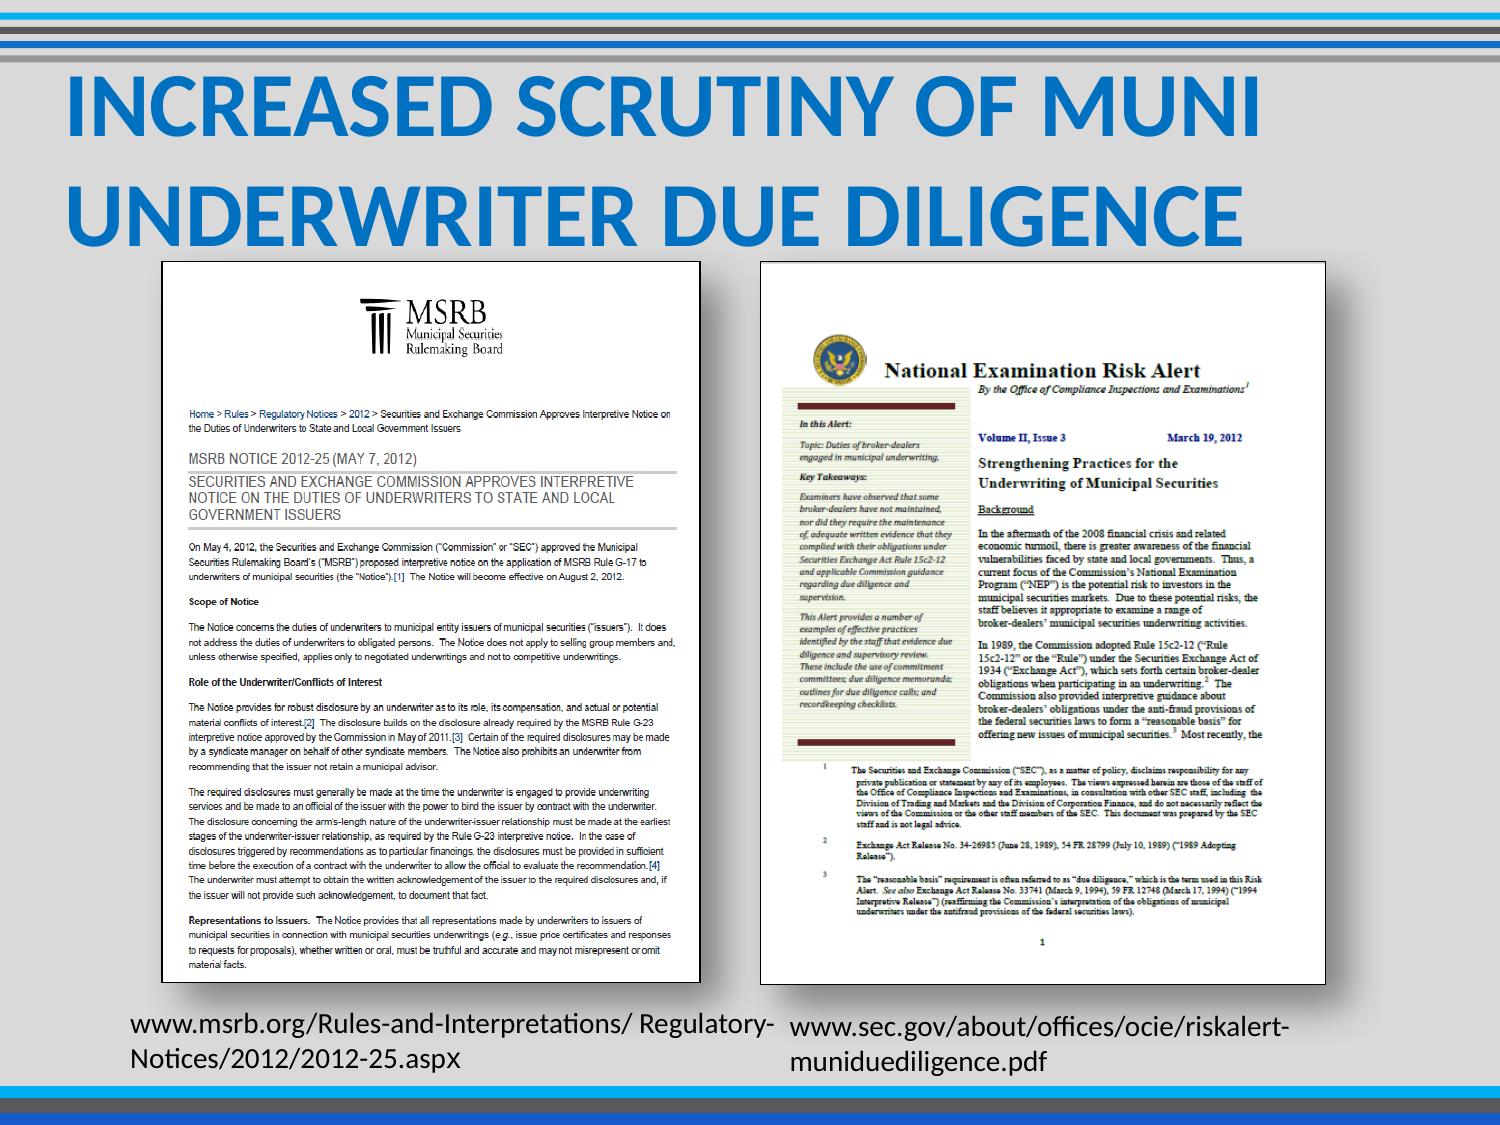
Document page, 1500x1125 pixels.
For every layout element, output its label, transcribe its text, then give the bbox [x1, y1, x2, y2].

picture [760, 262, 1326, 984]
text_box www.msrb.org/Rules-and-Interpretations/ Regulatory-Notices/2012/2012-25.aspx [130, 1004, 797, 1054]
picture [162, 262, 700, 982]
title Increased scrutiny of muni underwriter due diligence [50, 37, 1392, 186]
text_box www.sec.gov/about/offices/ocie/riskalert-muniduediligence.pdf [789, 1007, 1359, 1041]
